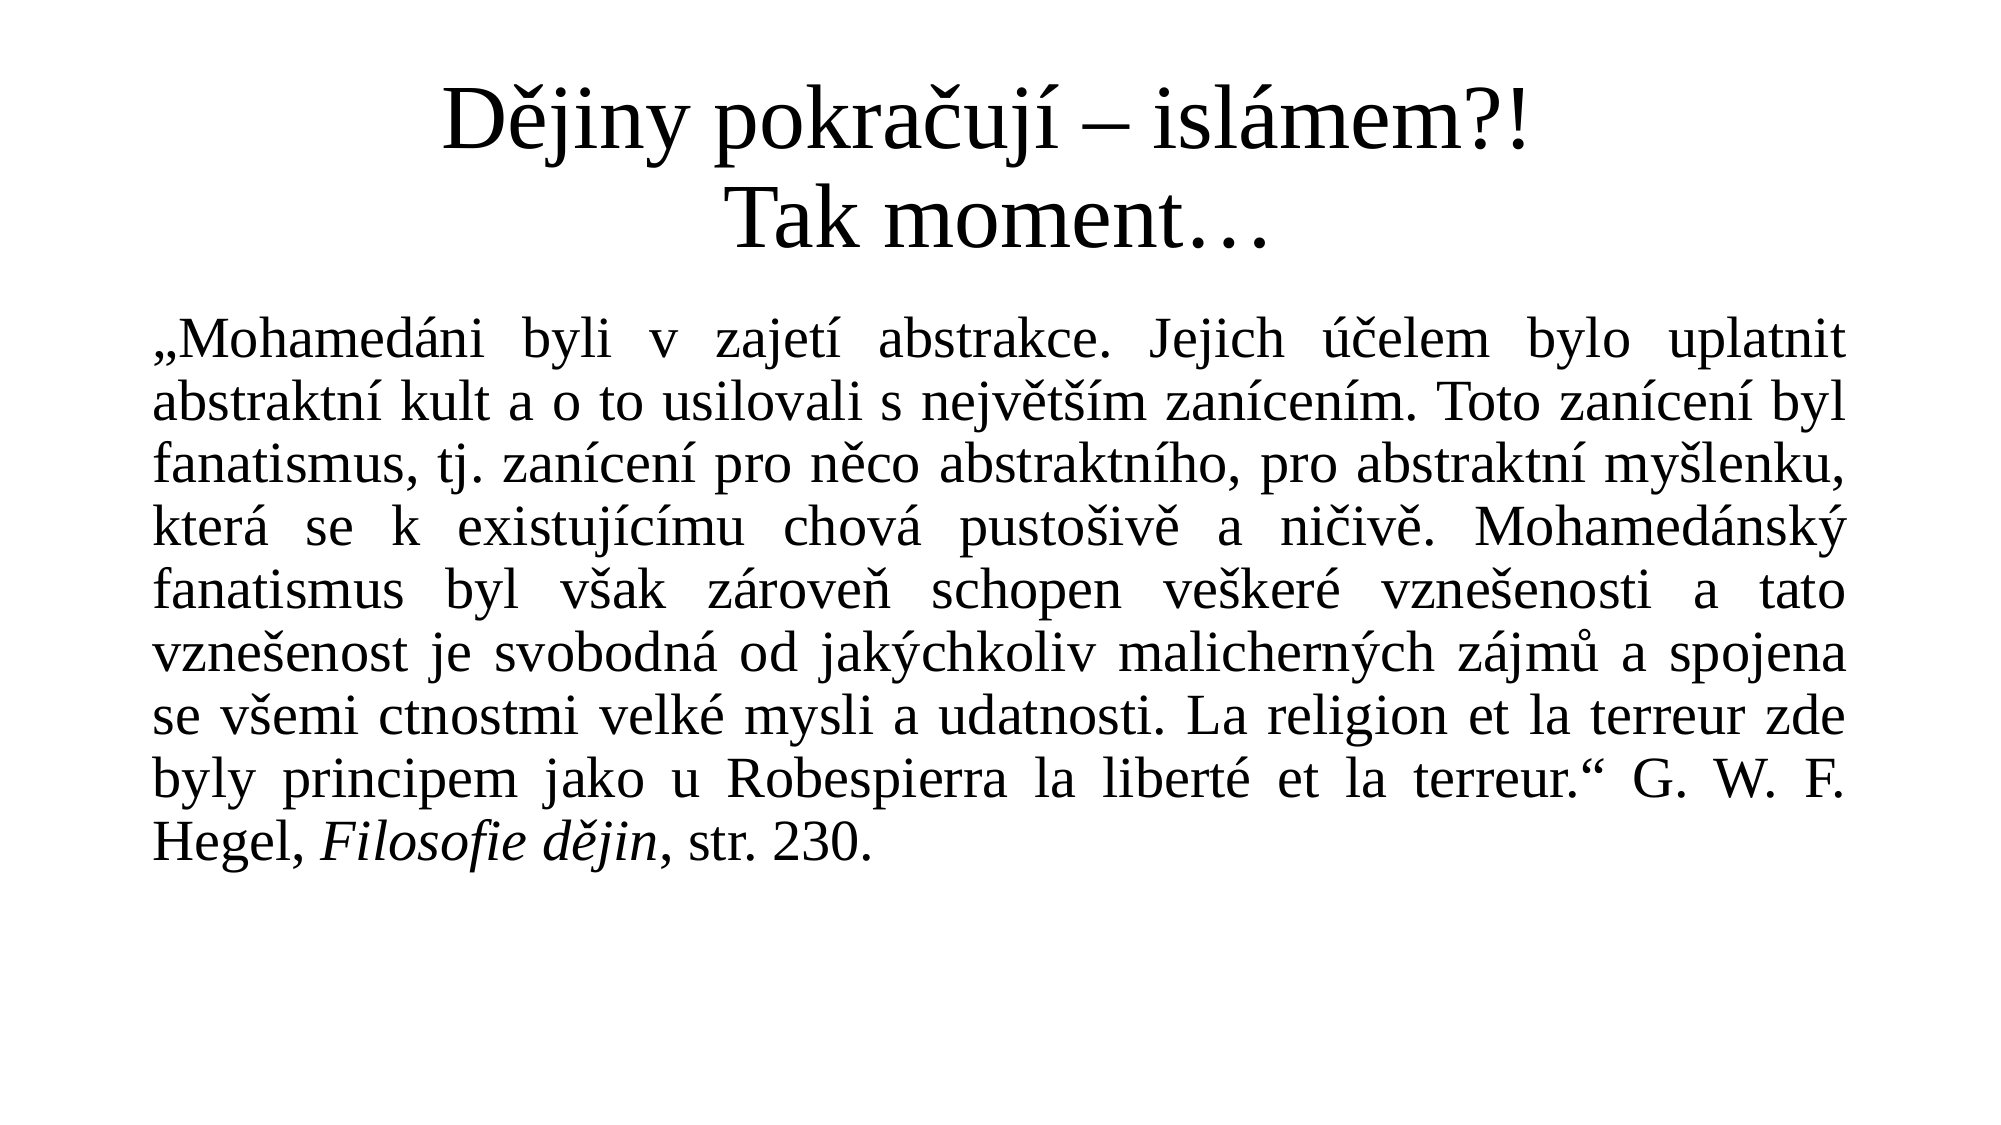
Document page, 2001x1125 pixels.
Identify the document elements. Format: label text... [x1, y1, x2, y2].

list „Mohamedáni byli v zajetí abstrakce. Jejich účelem bylo uplatnit abstraktní kult a o to usilovali s největším zanícením. Toto zanícení byl fanatismus, tj. zanícení pro něco abstraktního, pro abstraktní myšlenku, která se k existujícímu chová pustošivě a ničivě. Mohamedánský fanatismus byl však zároveň schopen veškeré vznešenosti a tato vznešenost je svobodná od jakýchkoliv malicherných zájmů a spojena se všemi ctnostmi velké mysli a udatnosti. La religion et la terreur zde byly principem jako u Robespierra la liberté et la terreur.“ G. W. F. Hegel, Filosofie dějin, str. 230. [137, 299, 1863, 1014]
title Dějiny pokračují – islámem?! Tak moment… [137, 59, 1863, 278]
